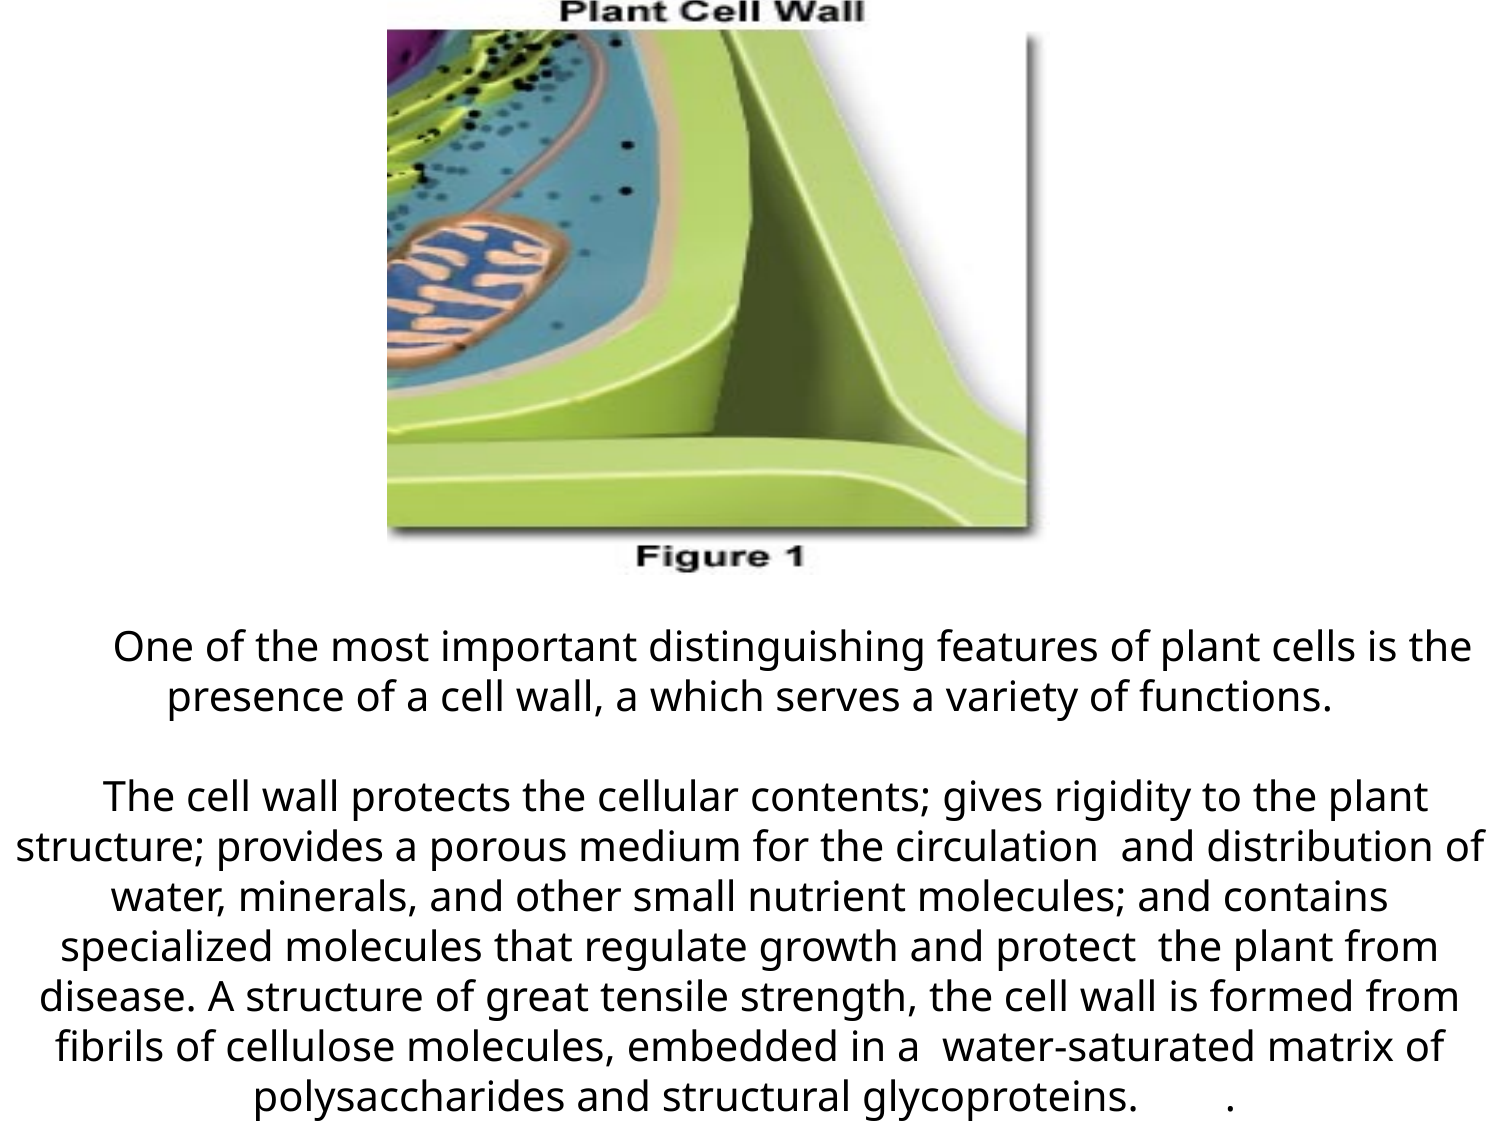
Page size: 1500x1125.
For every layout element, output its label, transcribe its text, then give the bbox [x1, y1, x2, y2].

text_box One of the most important distinguishing features of plant cells is the presence of a cell wall, a which serves a variety of functions. The cell wall protects the cellular contents; gives rigidity to the plant structure; provides a porous medium for the circulation and distribution of water, minerals, and other small nutrient molecules; and contains specialized molecules that regulate growth and protect the plant from disease. A structure of great tensile strength, the cell wall is formed from fibrils of cellulose molecules, embedded in a water-saturated matrix of polysaccharides and structural glycoproteins. . [0, 612, 1500, 1125]
picture [387, 0, 1050, 575]
